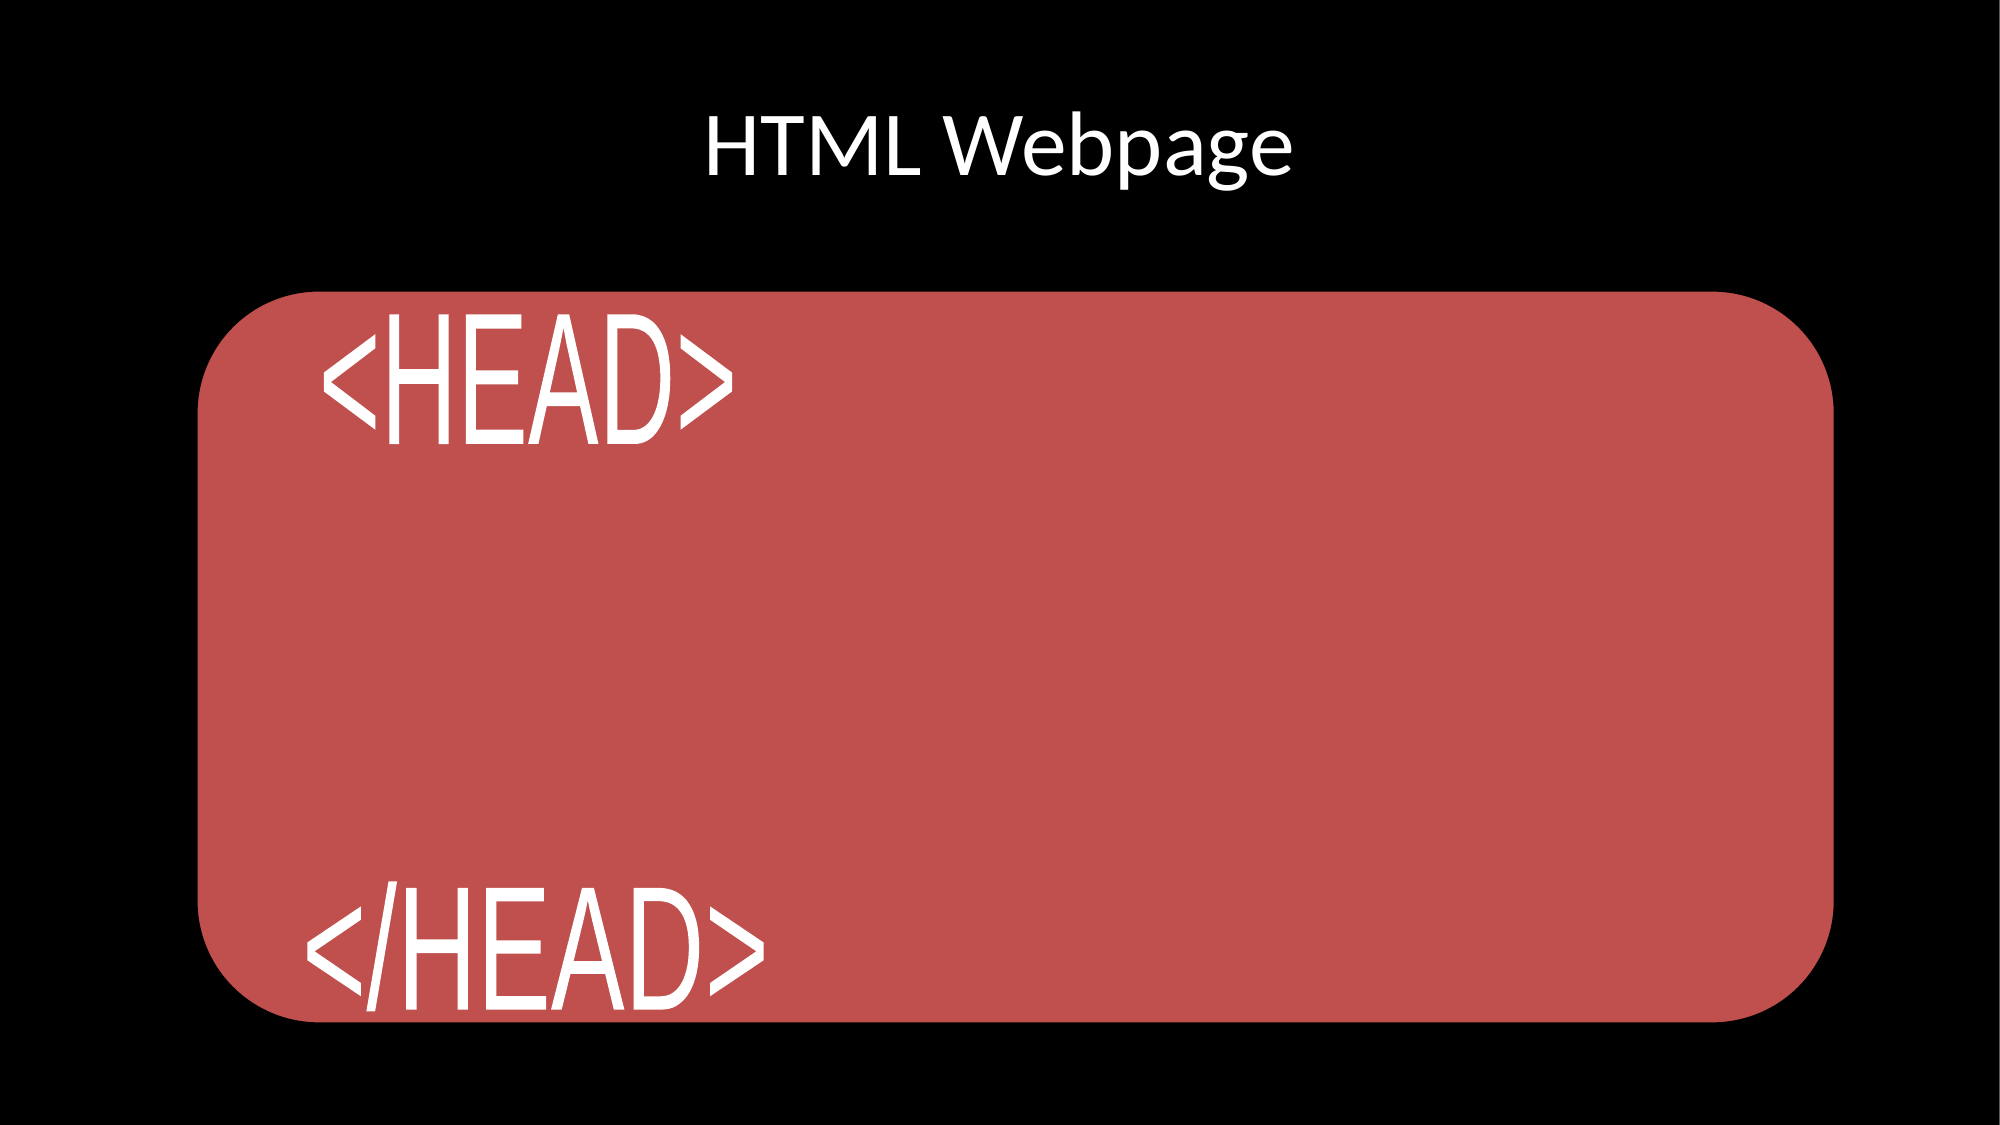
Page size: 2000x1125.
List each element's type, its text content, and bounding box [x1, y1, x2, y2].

title HTML Webpage [99, 45, 1900, 233]
text_box [196, 290, 1835, 1024]
